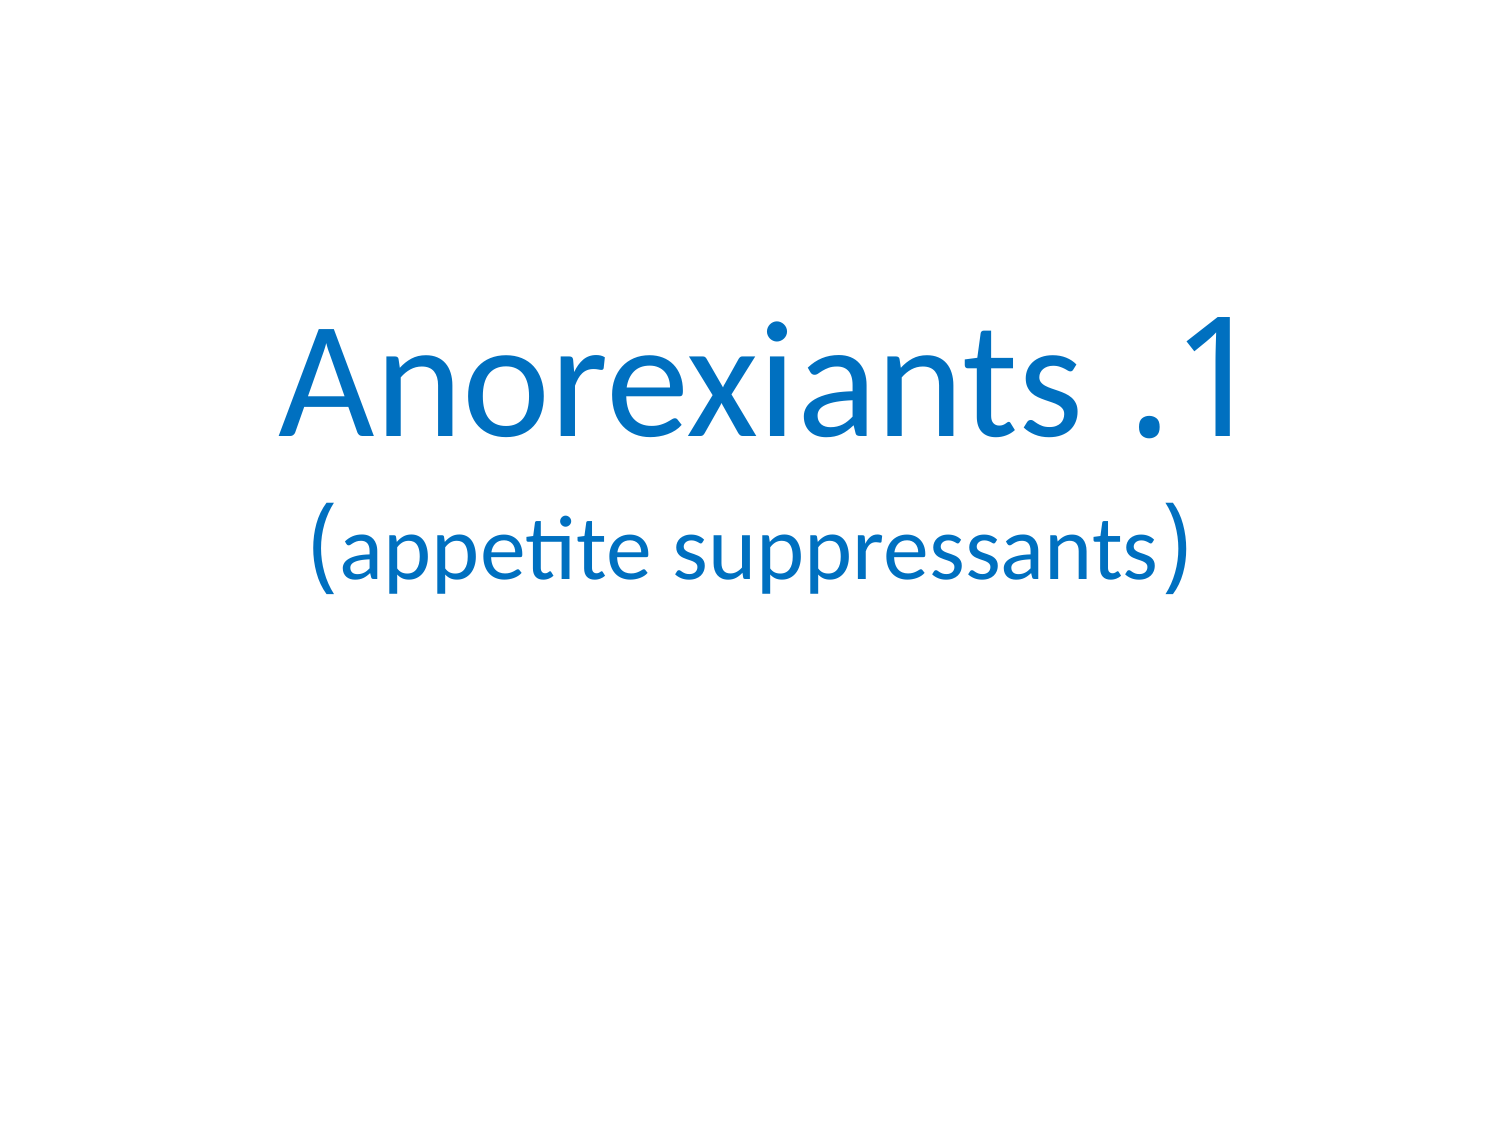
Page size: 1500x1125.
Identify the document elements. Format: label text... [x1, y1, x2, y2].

list 1. Anorexiants (appetite suppressants) [75, 262, 1425, 1005]
